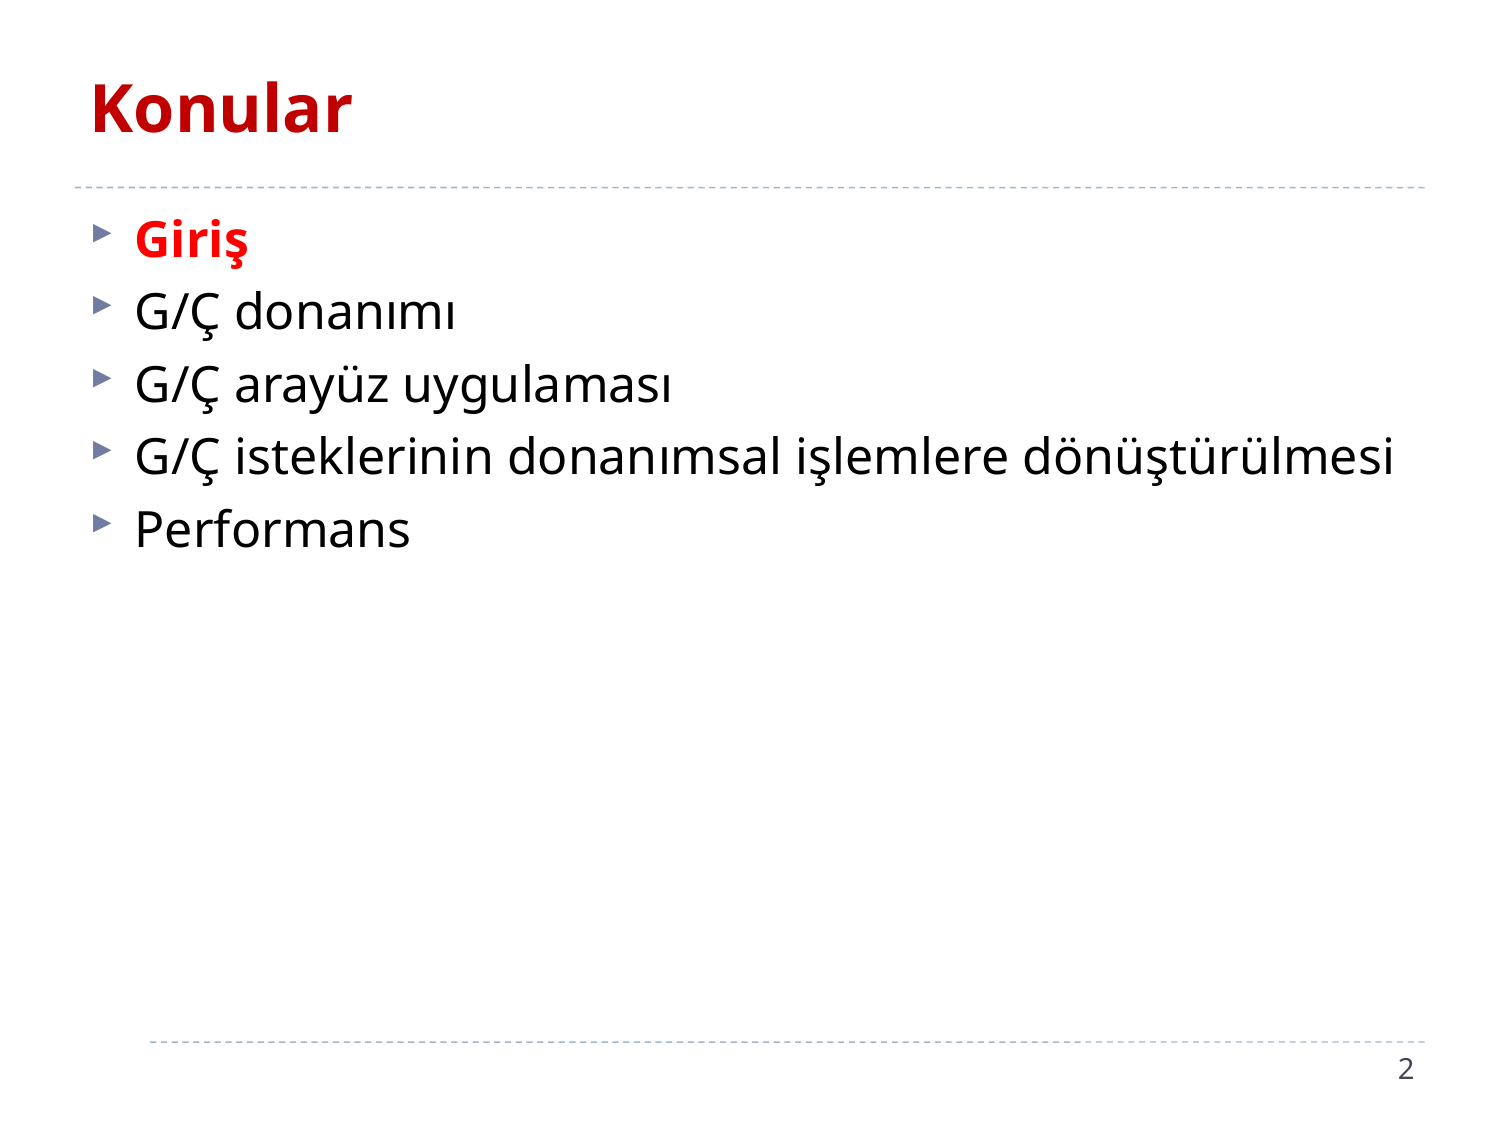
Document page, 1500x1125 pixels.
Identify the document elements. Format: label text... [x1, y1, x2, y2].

title Konular [75, 24, 1425, 188]
slide_number 2 [1080, 1042, 1430, 1103]
list Giriş G/Ç donanımı G/Ç arayüz uygulaması G/Ç isteklerinin donanımsal işlemlere dönüştürülmesi Performans [75, 200, 1425, 1010]
